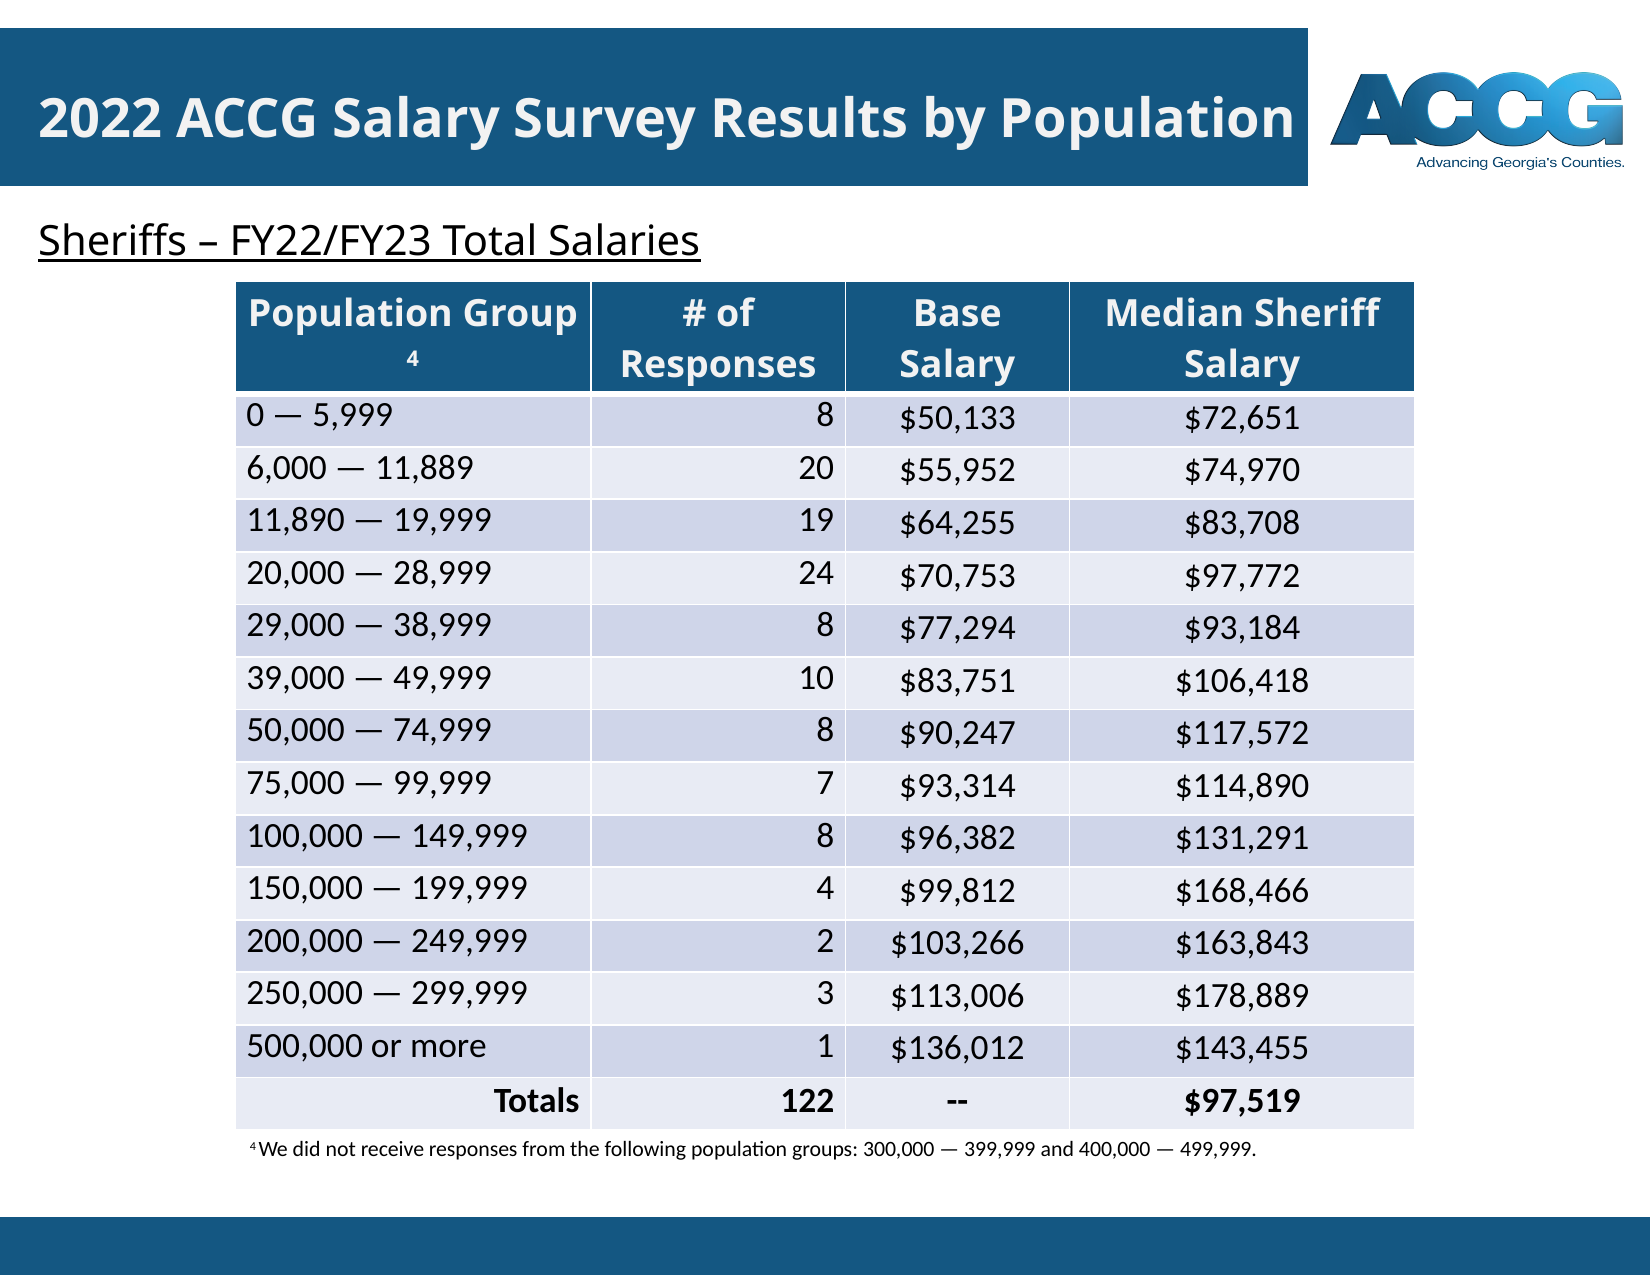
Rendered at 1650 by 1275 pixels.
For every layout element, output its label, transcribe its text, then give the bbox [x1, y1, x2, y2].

text_box 4 We did not receive responses from the following population groups: 300,000 — 399,999 and 400,000 — 499,999. [235, 1127, 1372, 1169]
table_cell 8 [592, 710, 845, 761]
table_cell 8 [592, 816, 845, 866]
table_cell $72,651 [1070, 397, 1414, 446]
table_cell 8 [592, 605, 845, 656]
table_cell 500,000 or more [236, 1026, 590, 1077]
table_cell $168,466 [1070, 868, 1414, 919]
table_cell $131,291 [1070, 816, 1414, 866]
table_cell $93,314 [846, 763, 1069, 814]
table_cell 75,000 — 99,999 [236, 763, 590, 814]
table_cell $113,006 [846, 973, 1069, 1024]
table_cell $178,889 [1070, 973, 1414, 1024]
table_header Base Salary [846, 282, 1069, 391]
table_cell $70,753 [846, 553, 1069, 604]
table_cell $77,294 [846, 605, 1069, 656]
table_cell $114,890 [1070, 763, 1414, 814]
table_cell $97,772 [1070, 553, 1414, 604]
table_cell 7 [592, 763, 845, 814]
table_cell 29,000 — 38,999 [236, 605, 590, 656]
table_cell $50,133 [846, 397, 1069, 446]
table_cell 4 [592, 868, 845, 919]
text_box 2022 ACCG Salary Survey Results by Population [23, 45, 1459, 157]
table_cell 11,890 — 19,999 [236, 500, 590, 551]
table_cell $74,970 [1070, 448, 1414, 498]
table_cell $64,255 [846, 500, 1069, 551]
table_cell 10 [592, 658, 845, 709]
table_cell $117,572 [1070, 710, 1414, 761]
table_cell 3 [592, 973, 845, 1024]
table_cell 8 [592, 397, 845, 446]
table_cell 100,000 — 149,999 [236, 816, 590, 866]
table_cell 6,000 — 11,889 [236, 448, 590, 498]
table_cell $106,418 [1070, 658, 1414, 709]
table_cell 150,000 — 199,999 [236, 868, 590, 919]
table_header Population Group 4 [236, 282, 590, 391]
table_cell 20,000 — 28,999 [236, 553, 590, 604]
table_cell 19 [592, 500, 845, 551]
table_cell 20 [592, 448, 845, 498]
text_box [0, 1217, 1650, 1275]
table_header # of Responses [592, 282, 845, 391]
table_cell $103,266 [846, 921, 1069, 971]
table_cell 1 [592, 1026, 845, 1077]
table_cell $90,247 [846, 710, 1069, 761]
table_cell $55,952 [846, 448, 1069, 498]
table_cell $96,382 [846, 816, 1069, 866]
table_cell -- [846, 1078, 1069, 1127]
text_box Sheriffs – FY22/FY23 Total Salaries [23, 206, 1307, 272]
table_cell $163,843 [1070, 921, 1414, 971]
table_cell 24 [592, 553, 845, 604]
table_cell 250,000 — 299,999 [236, 973, 590, 1024]
table_cell 122 [592, 1078, 845, 1127]
table_cell 200,000 — 249,999 [236, 921, 590, 971]
table_cell 0 — 5,999 [236, 397, 590, 446]
table_cell 50,000 — 74,999 [236, 710, 590, 761]
table_cell $136,012 [846, 1026, 1069, 1077]
table_cell $97,519 [1070, 1078, 1414, 1129]
table_cell $143,455 [1070, 1026, 1414, 1077]
table_header Median Sheriff Salary [1070, 282, 1414, 391]
table_cell $83,708 [1070, 500, 1414, 551]
table_cell Totals [236, 1078, 590, 1127]
table_cell $99,812 [846, 868, 1069, 919]
table_cell 2 [592, 921, 845, 971]
picture [1329, 72, 1624, 170]
table_cell $83,751 [846, 658, 1069, 709]
table_cell 39,000 — 49,999 [236, 658, 590, 709]
table_cell $93,184 [1070, 605, 1414, 656]
text_box [0, 28, 1308, 186]
